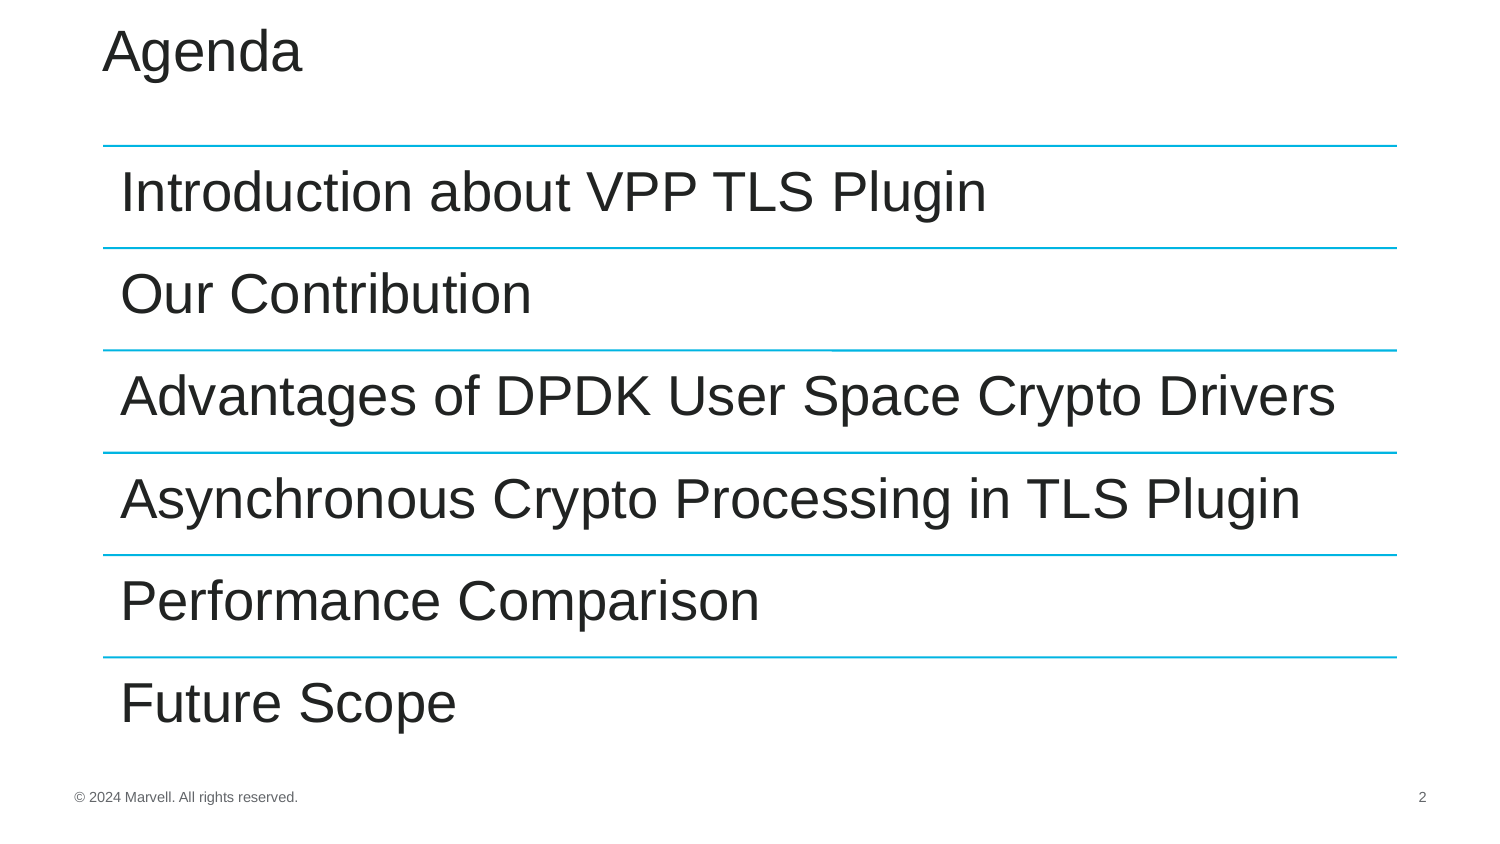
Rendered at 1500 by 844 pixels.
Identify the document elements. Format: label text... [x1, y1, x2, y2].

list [103, 145, 1397, 760]
title Agenda [87, 13, 1381, 115]
